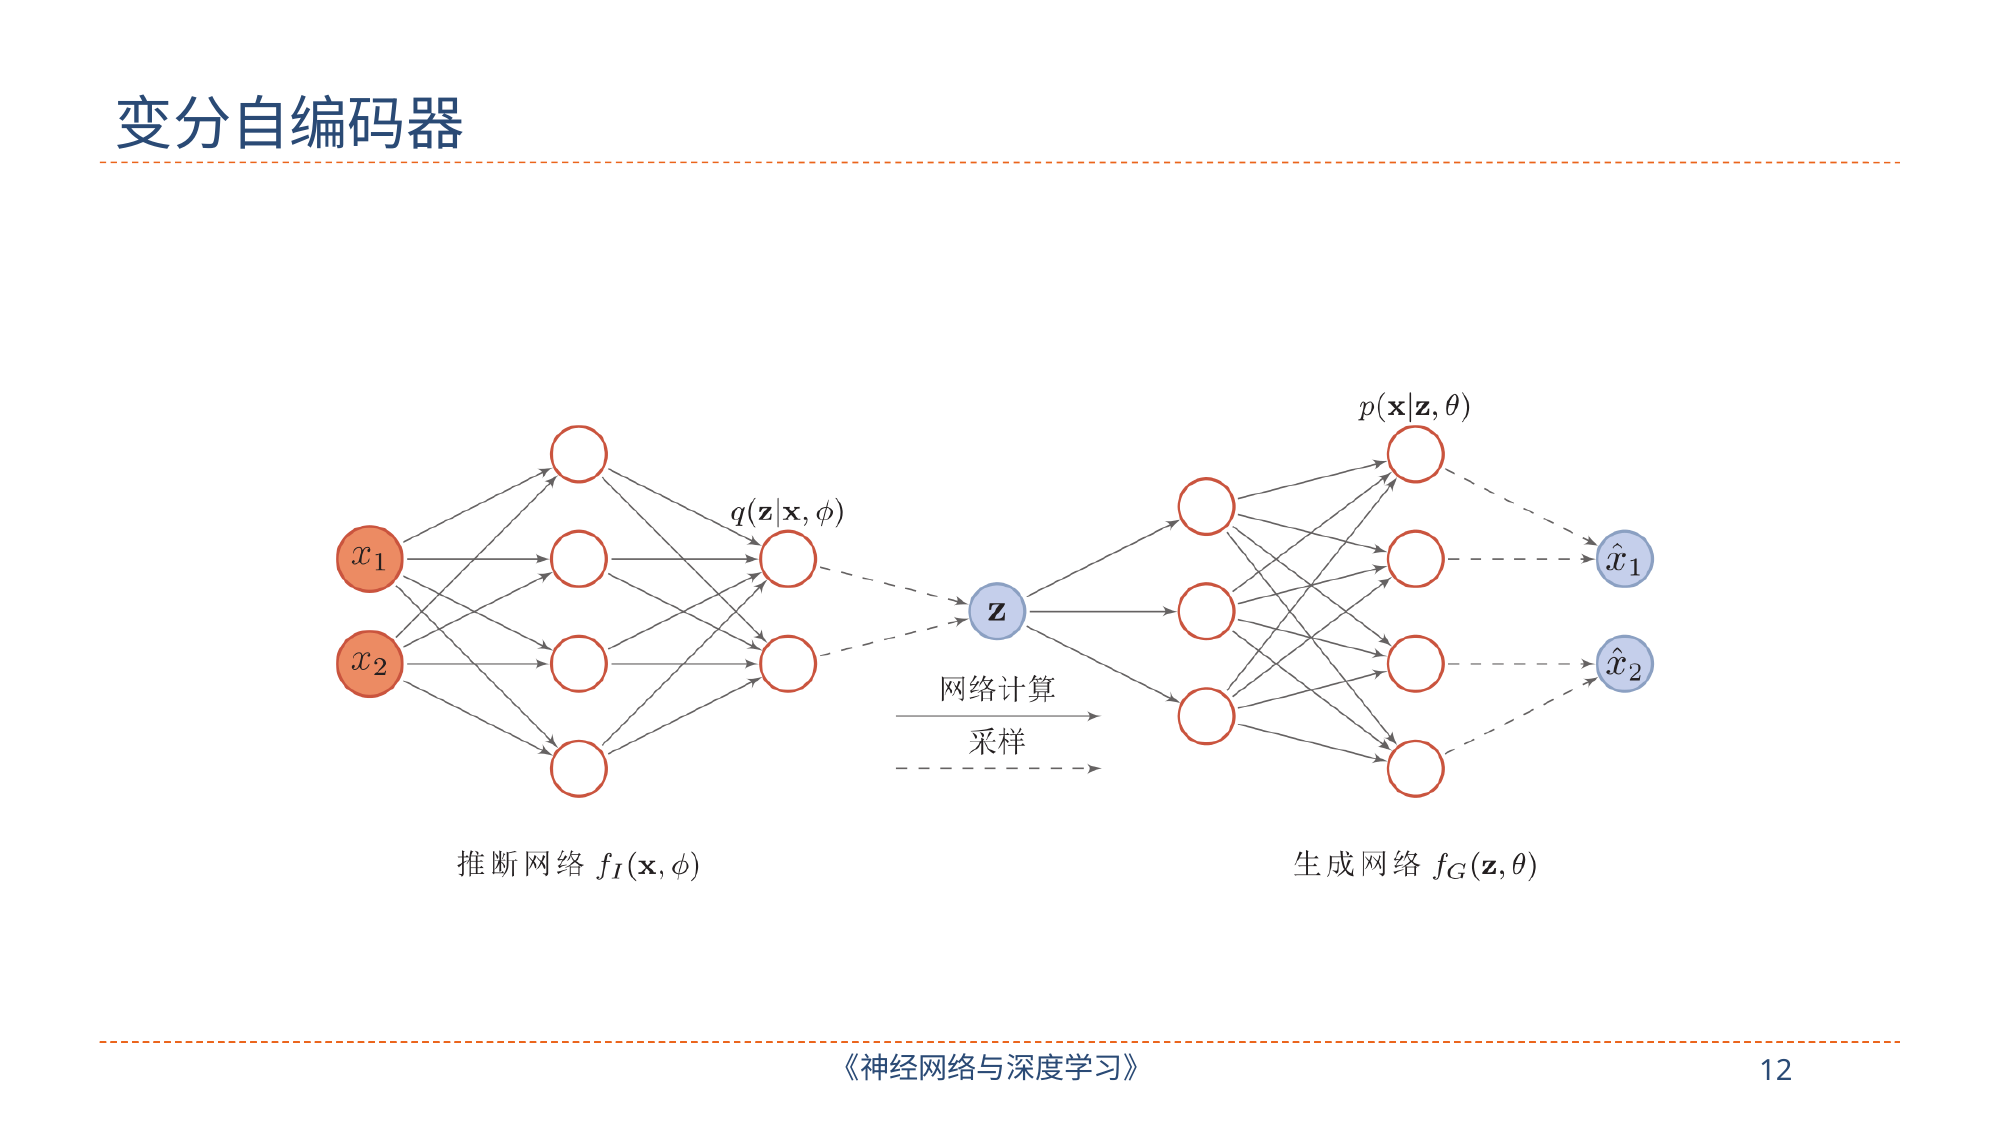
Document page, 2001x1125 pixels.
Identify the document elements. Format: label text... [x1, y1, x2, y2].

title 变分自编码器 [99, 24, 1900, 164]
picture [303, 349, 1697, 903]
